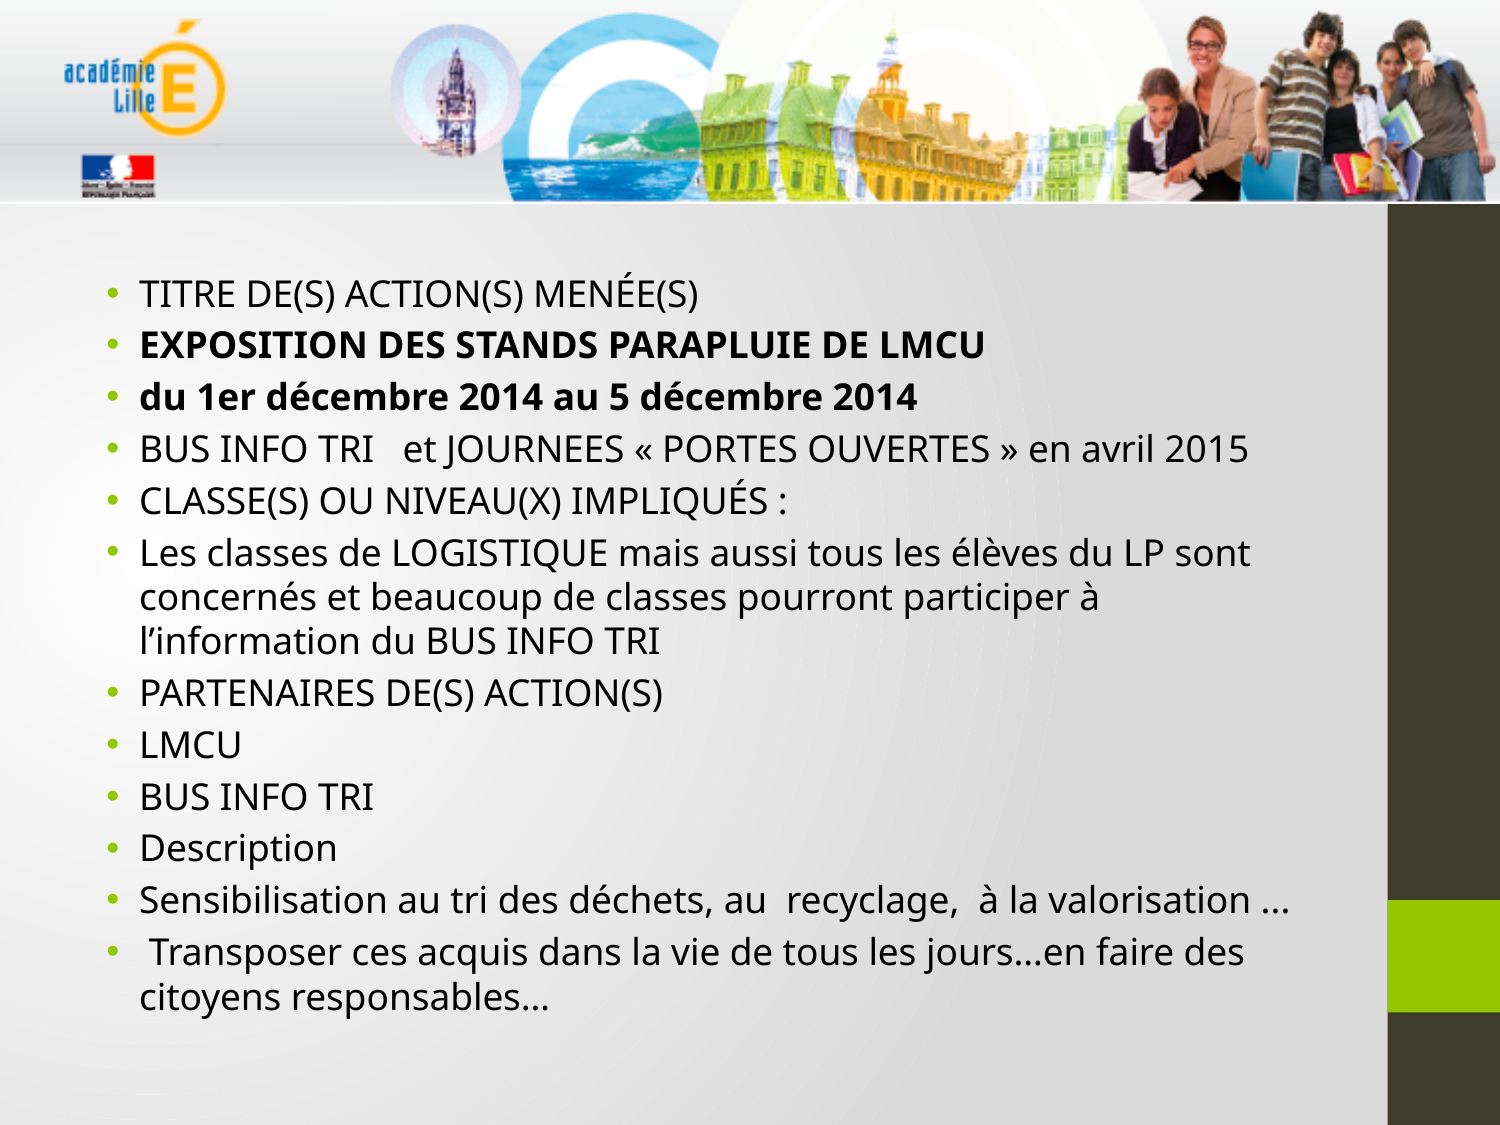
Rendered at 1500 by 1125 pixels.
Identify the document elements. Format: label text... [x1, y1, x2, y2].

picture [0, 0, 1500, 205]
list TITRE DE(S) ACTION(S) MENÉE(S) EXPOSITION DES STANDS PARAPLUIE DE LMCU du 1er décembre 2014 au 5 décembre 2014 BUS INFO TRI et JOURNEES « PORTES OUVERTES » en avril 2015 CLASSE(S) OU NIVEAU(X) IMPLIQUÉS : Les classes de LOGISTIQUE mais aussi tous les élèves du LP sont concernés et beaucoup de classes pourront participer à l’information du BUS INFO TRI PARTENAIRES DE(S) ACTION(S) LMCU BUS INFO TRI Description Sensibilisation au tri des déchets, au recyclage, à la valorisation ... Transposer ces acquis dans la vie de tous les jours…en faire des citoyens responsables… [75, 262, 1325, 1050]
